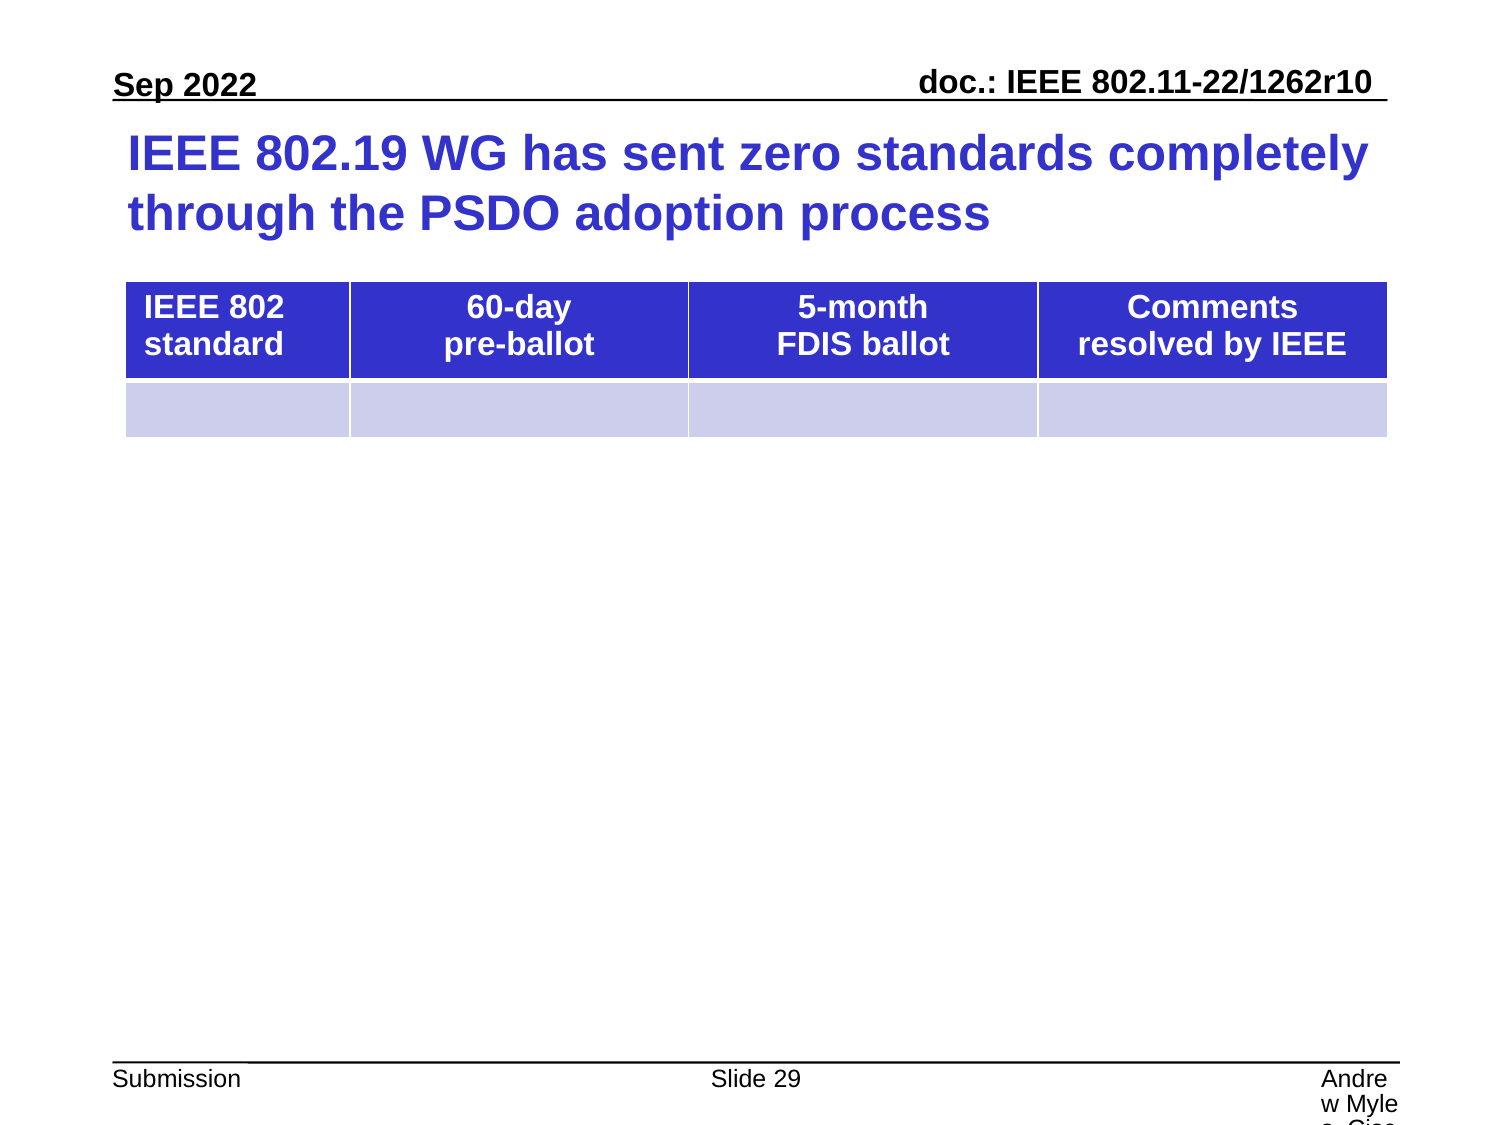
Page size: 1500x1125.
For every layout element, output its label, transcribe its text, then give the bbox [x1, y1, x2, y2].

table_header 60-day pre-ballot [351, 282, 688, 378]
footer Andrew Myles, Cisco [1320, 1061, 1402, 1093]
table_header Comments resolved by IEEE [1039, 282, 1387, 378]
table_cell [126, 383, 349, 437]
slide_number Slide 29 [709, 1061, 803, 1093]
table_header 5-month FDIS ballot [689, 282, 1037, 378]
title IEEE 802.19 WG has sent zero standards completely through the PSDO adoption process [112, 112, 1388, 288]
table_cell [1039, 383, 1387, 437]
table_cell [689, 383, 1037, 437]
table_header IEEE 802 standard [126, 282, 349, 378]
table_cell [351, 383, 688, 437]
